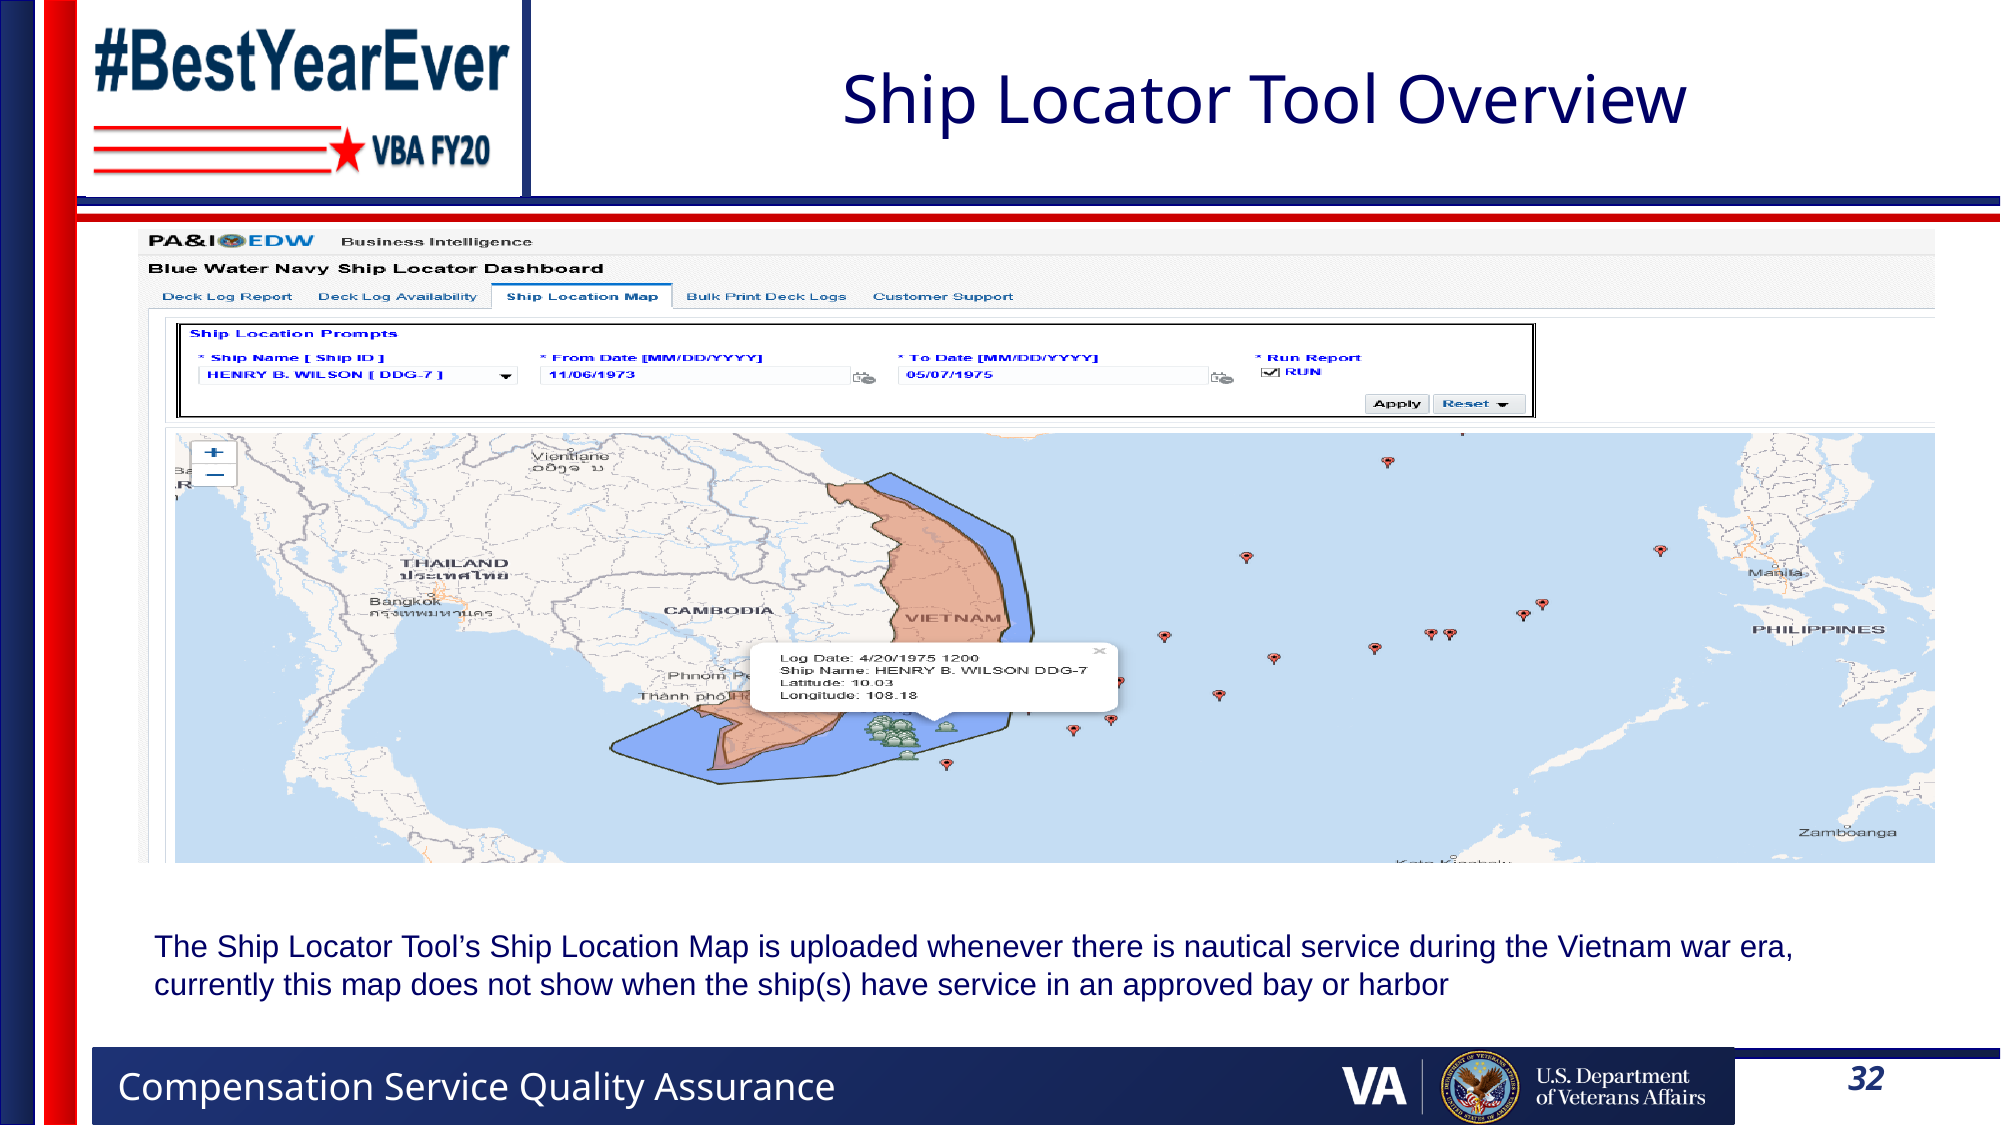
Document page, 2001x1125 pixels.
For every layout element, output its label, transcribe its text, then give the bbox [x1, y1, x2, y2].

slide_number 32 [1733, 1042, 2000, 1118]
title Ship Locator Tool Overview [531, 0, 2000, 194]
list The Ship Locator Tool’s Ship Location Map is uploaded whenever there is nautical service during the Vietnam war era, currently this map does not show when the ship(s) have service in an approved bay or harbor [138, 875, 1935, 1031]
picture [86, 8, 520, 197]
picture [138, 229, 1935, 864]
picture [1342, 1049, 1705, 1125]
